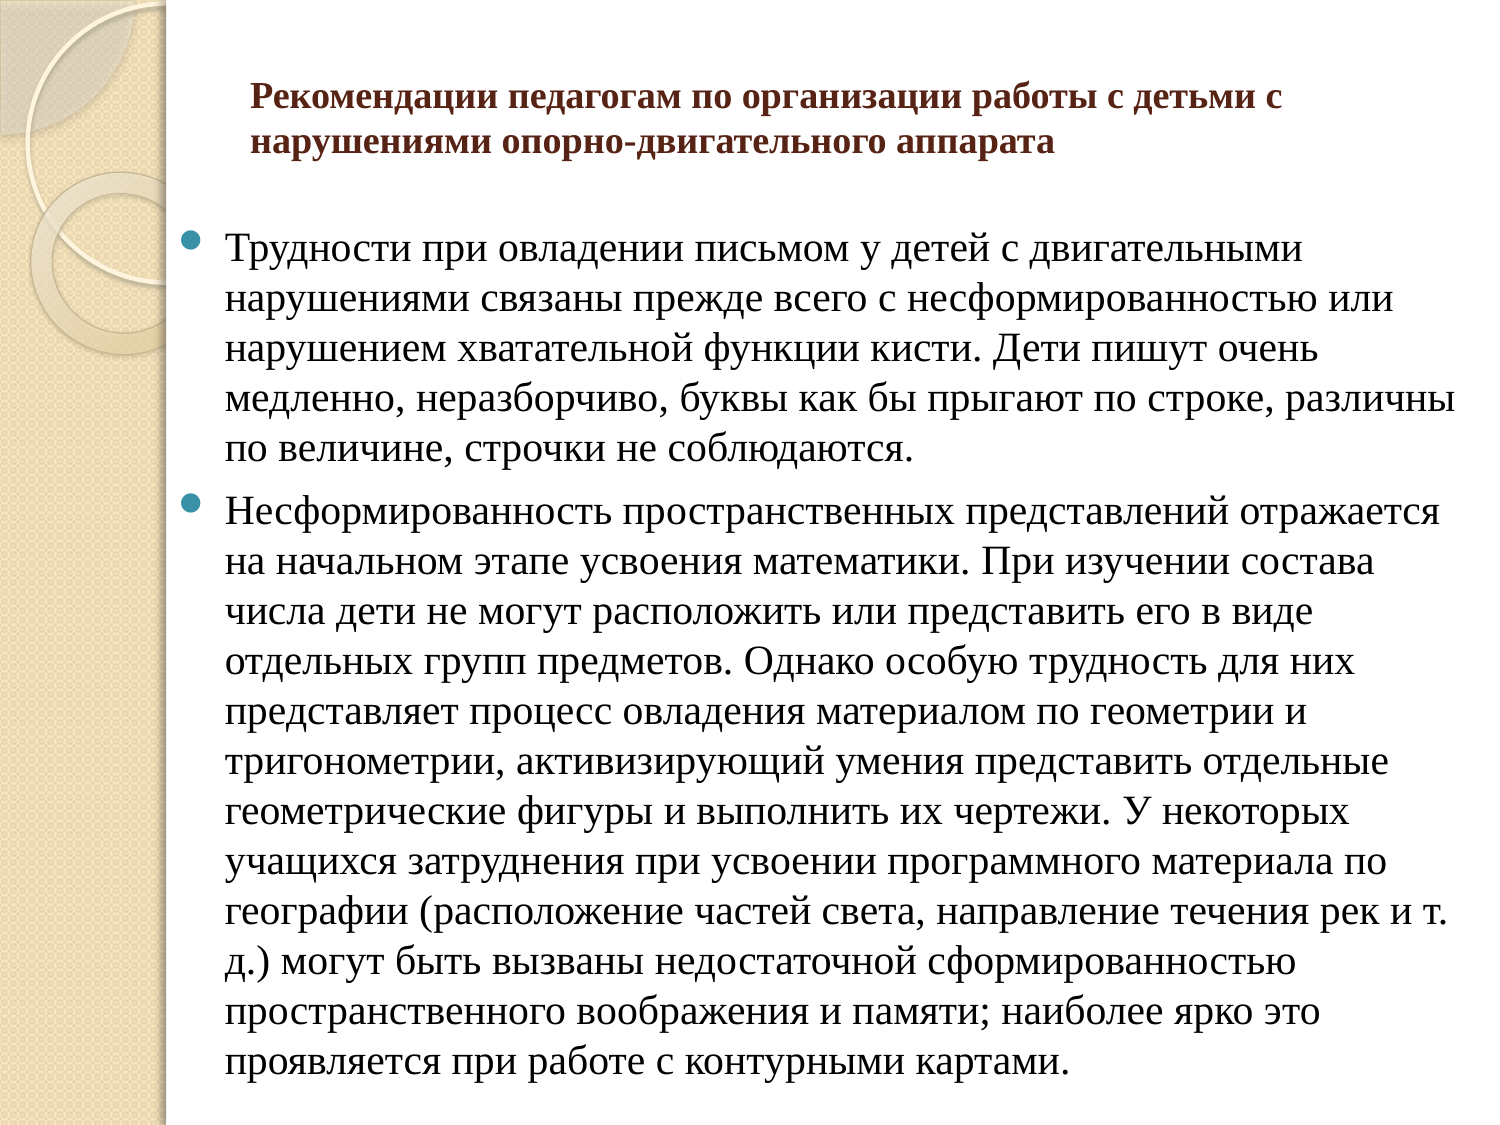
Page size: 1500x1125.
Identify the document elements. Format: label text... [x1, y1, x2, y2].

title Рекомендации педагогам по организации работы с детьми с нарушениями опорно-двигательного аппарата [235, 62, 1466, 212]
list Трудности при овладении письмом у детей с двигательными нарушениями связаны прежде всего с несформированностью или нарушением хватательной функции кисти. Дети пишут очень медленно, неразборчиво, буквы как бы прыгают по строке, различны по величине, строчки не соблюдаются. Несформированность пространственных представлений отражается на начальном этапе усвоения математики. При изучении состава числа дети не могут расположить или представить его в виде отдельных групп предметов. Однако особую трудность для них представляет процесс овладения материалом по геометрии и тригонометрии, активизирующий умения представить отдельные геометрические фигуры и выполнить их чертежи. У некоторых учащихся затруднения при усвоении программного материала по географии (расположение частей света, направление течения рек и т. д.) могут быть вызваны недостаточной сформированностью пространственного воображения и памяти; наиболее ярко это проявляется при работе с контурными картами. [150, 212, 1500, 1025]
